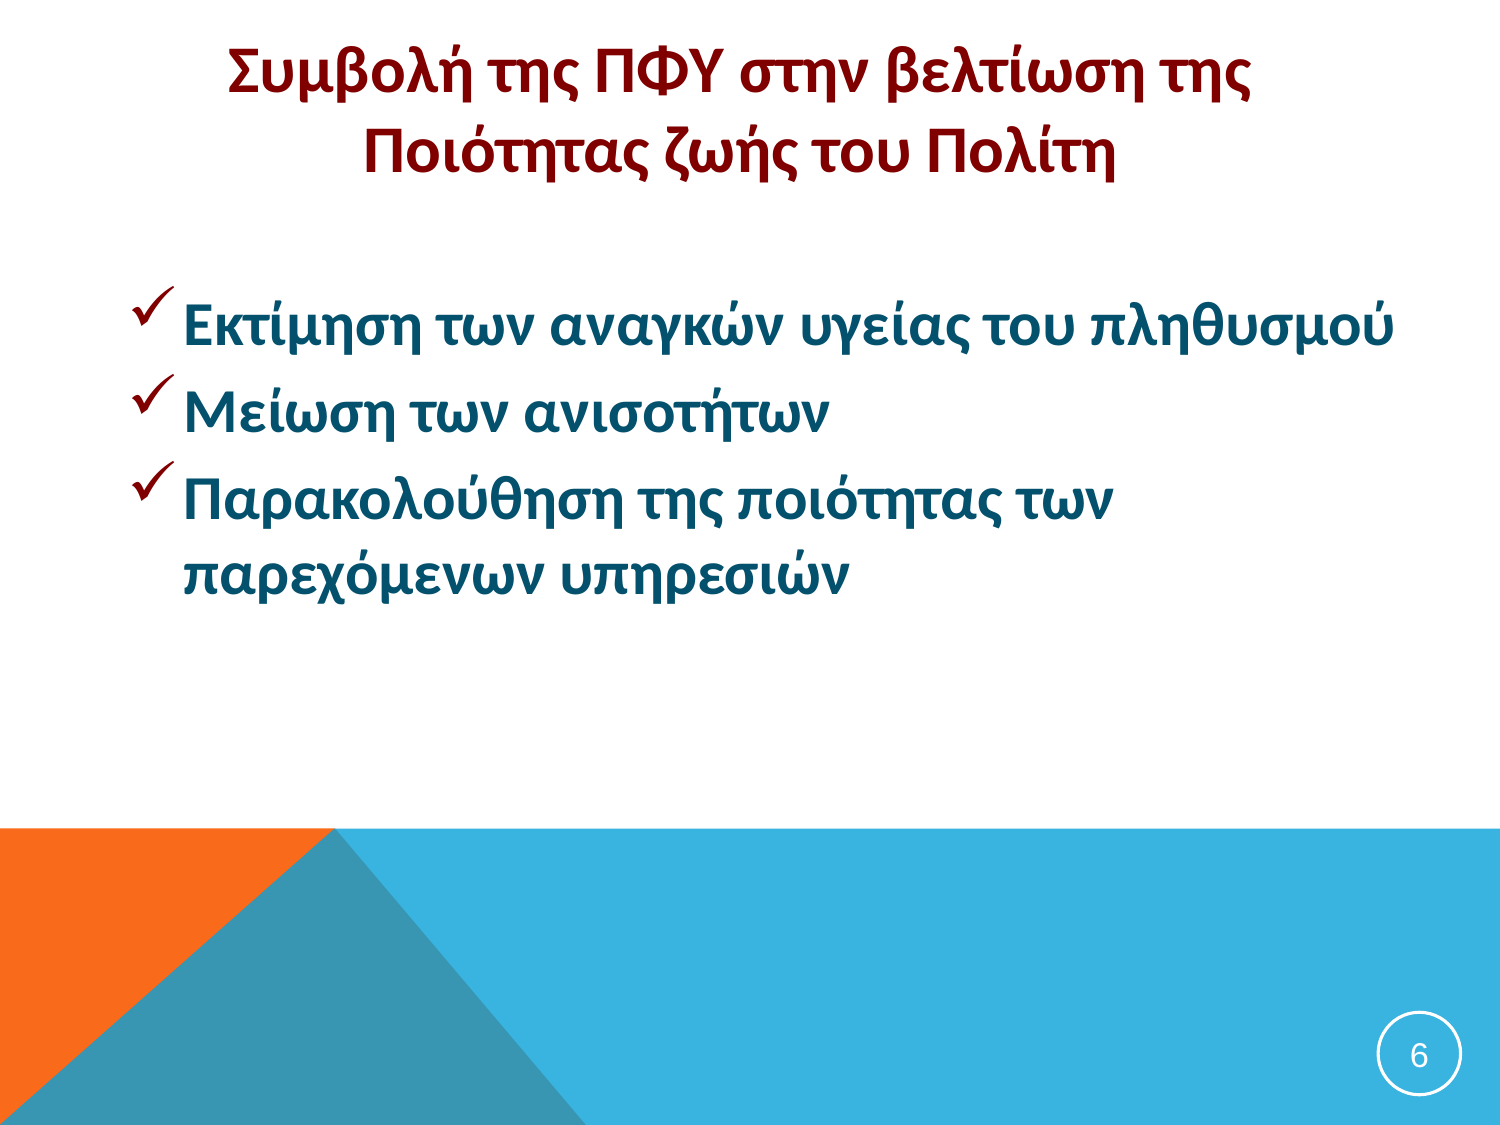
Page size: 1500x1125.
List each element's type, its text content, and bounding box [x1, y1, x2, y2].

title Συμβολή της ΠΦΥ στην βελτίωση της Ποιότητας ζωής του Πολίτη [112, 37, 1369, 175]
list Εκτίμηση των αναγκών υγείας του πληθυσμού Μείωση των ανισοτήτων Παρακολούθηση της ποιότητας των παρεχόμενων υπηρεσιών [112, 275, 1434, 863]
slide_number 6 [1376, 1010, 1463, 1097]
